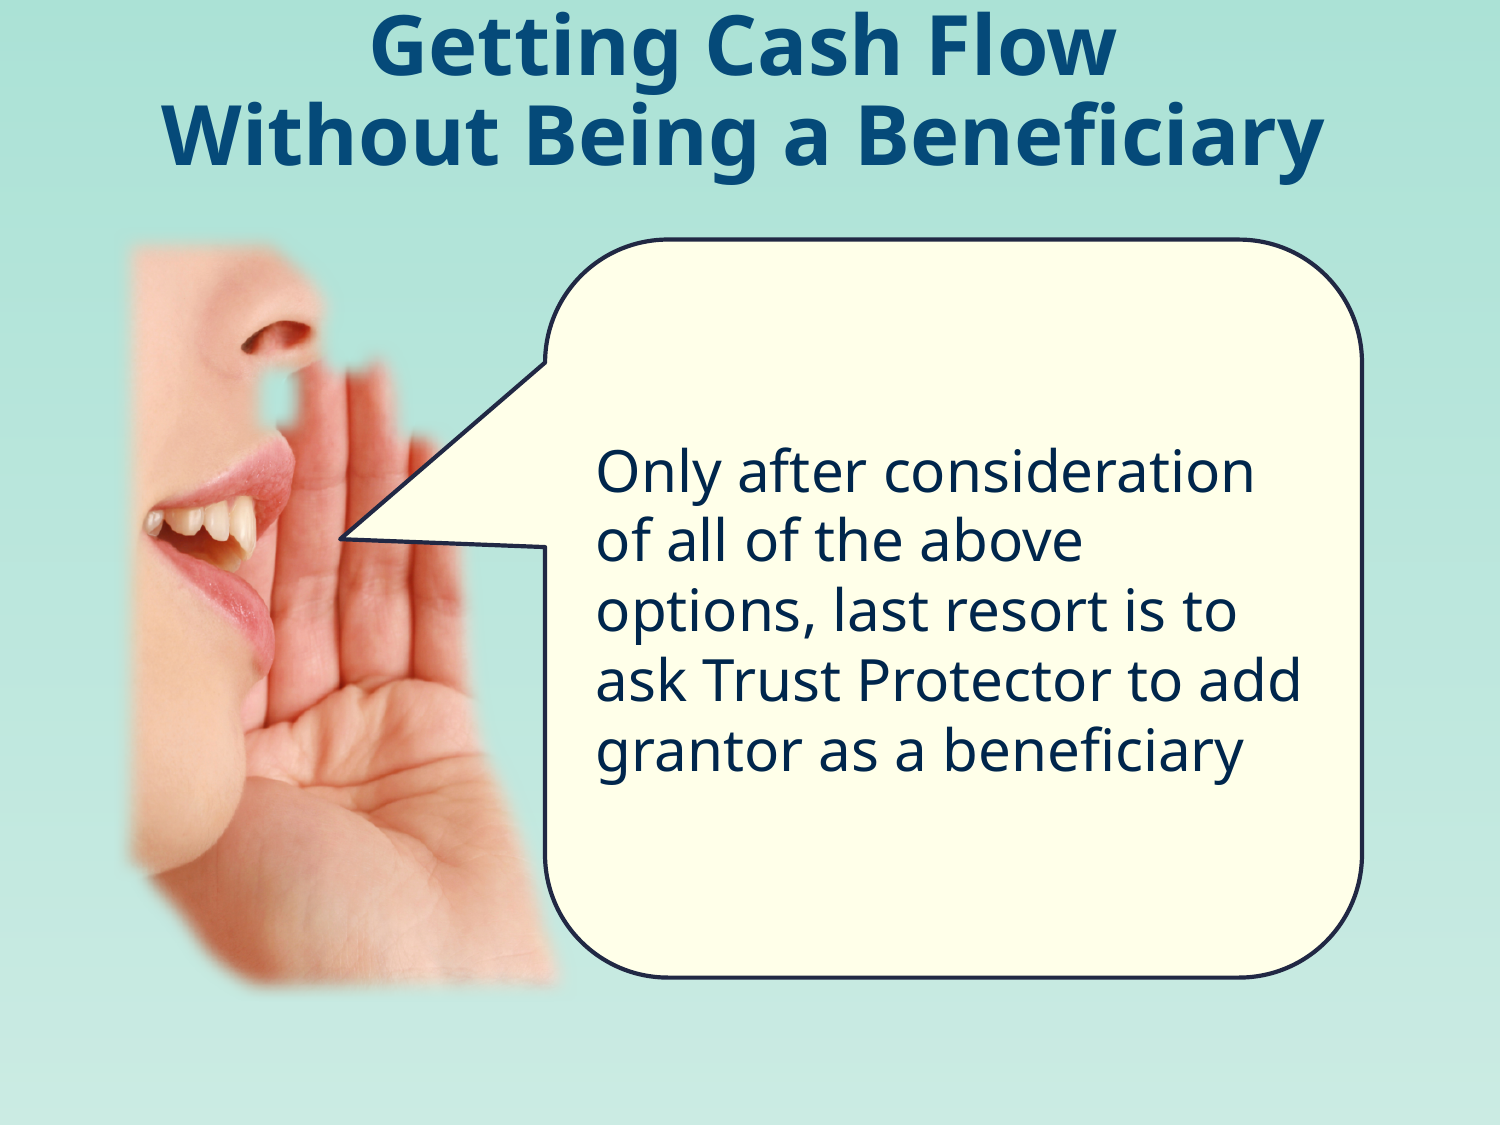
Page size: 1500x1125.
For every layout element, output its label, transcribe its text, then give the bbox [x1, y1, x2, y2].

text_box Getting Cash Flow Without Being a Beneficiary [112, 0, 1375, 188]
text_box Only after consideration of all of the above options, last resort is to ask Trust Protector to add grantor as a beneficiary [588, 237, 1365, 980]
picture [113, 227, 583, 1002]
